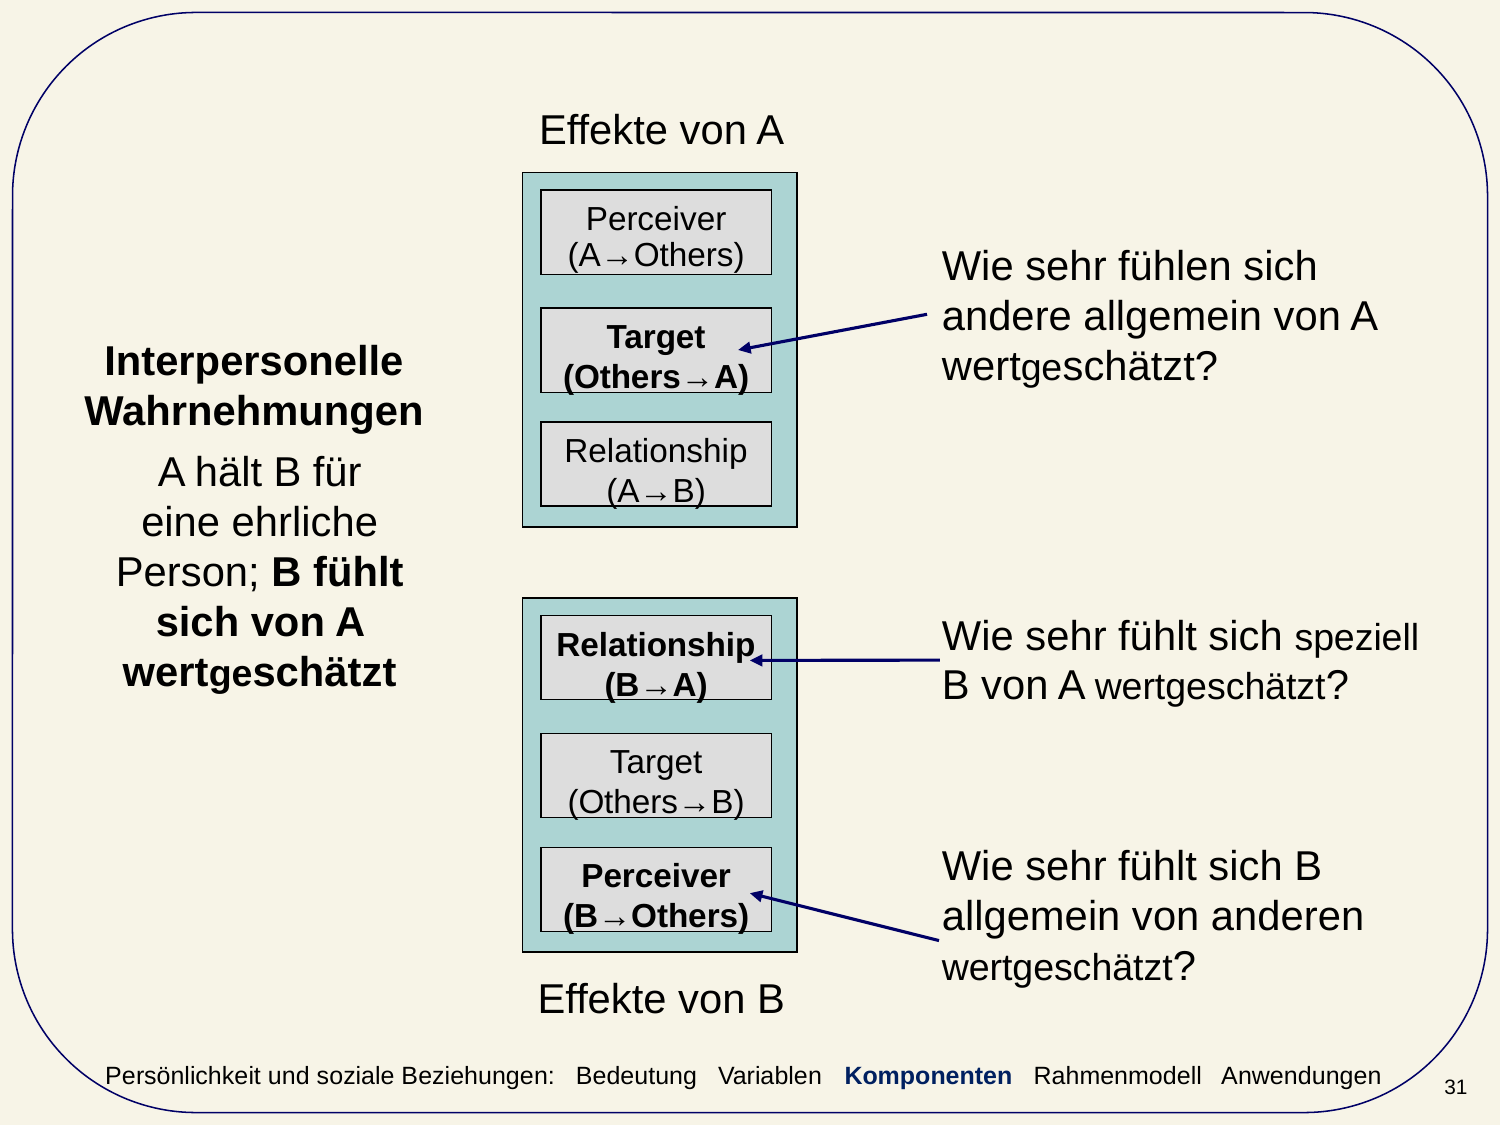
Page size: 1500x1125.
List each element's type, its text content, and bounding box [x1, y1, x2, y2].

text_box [749, 600, 1447, 717]
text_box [749, 831, 1436, 998]
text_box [737, 231, 1436, 398]
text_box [522, 597, 798, 953]
text_box A hält B für eine ehrliche Person; B fühlt sich von A wertgeschätzt [100, 441, 420, 703]
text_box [522, 172, 798, 528]
text_box Interpersonelle Wahrnehmungen [53, 326, 455, 441]
text_box Persönlichkeit und soziale Beziehungen: Bedeutung Variablen Komponenten Rahmenmodell Anwendungen [103, 1058, 1417, 1091]
text_box Effekte von A [490, 95, 833, 161]
text_box Effekte von B [490, 964, 833, 1029]
